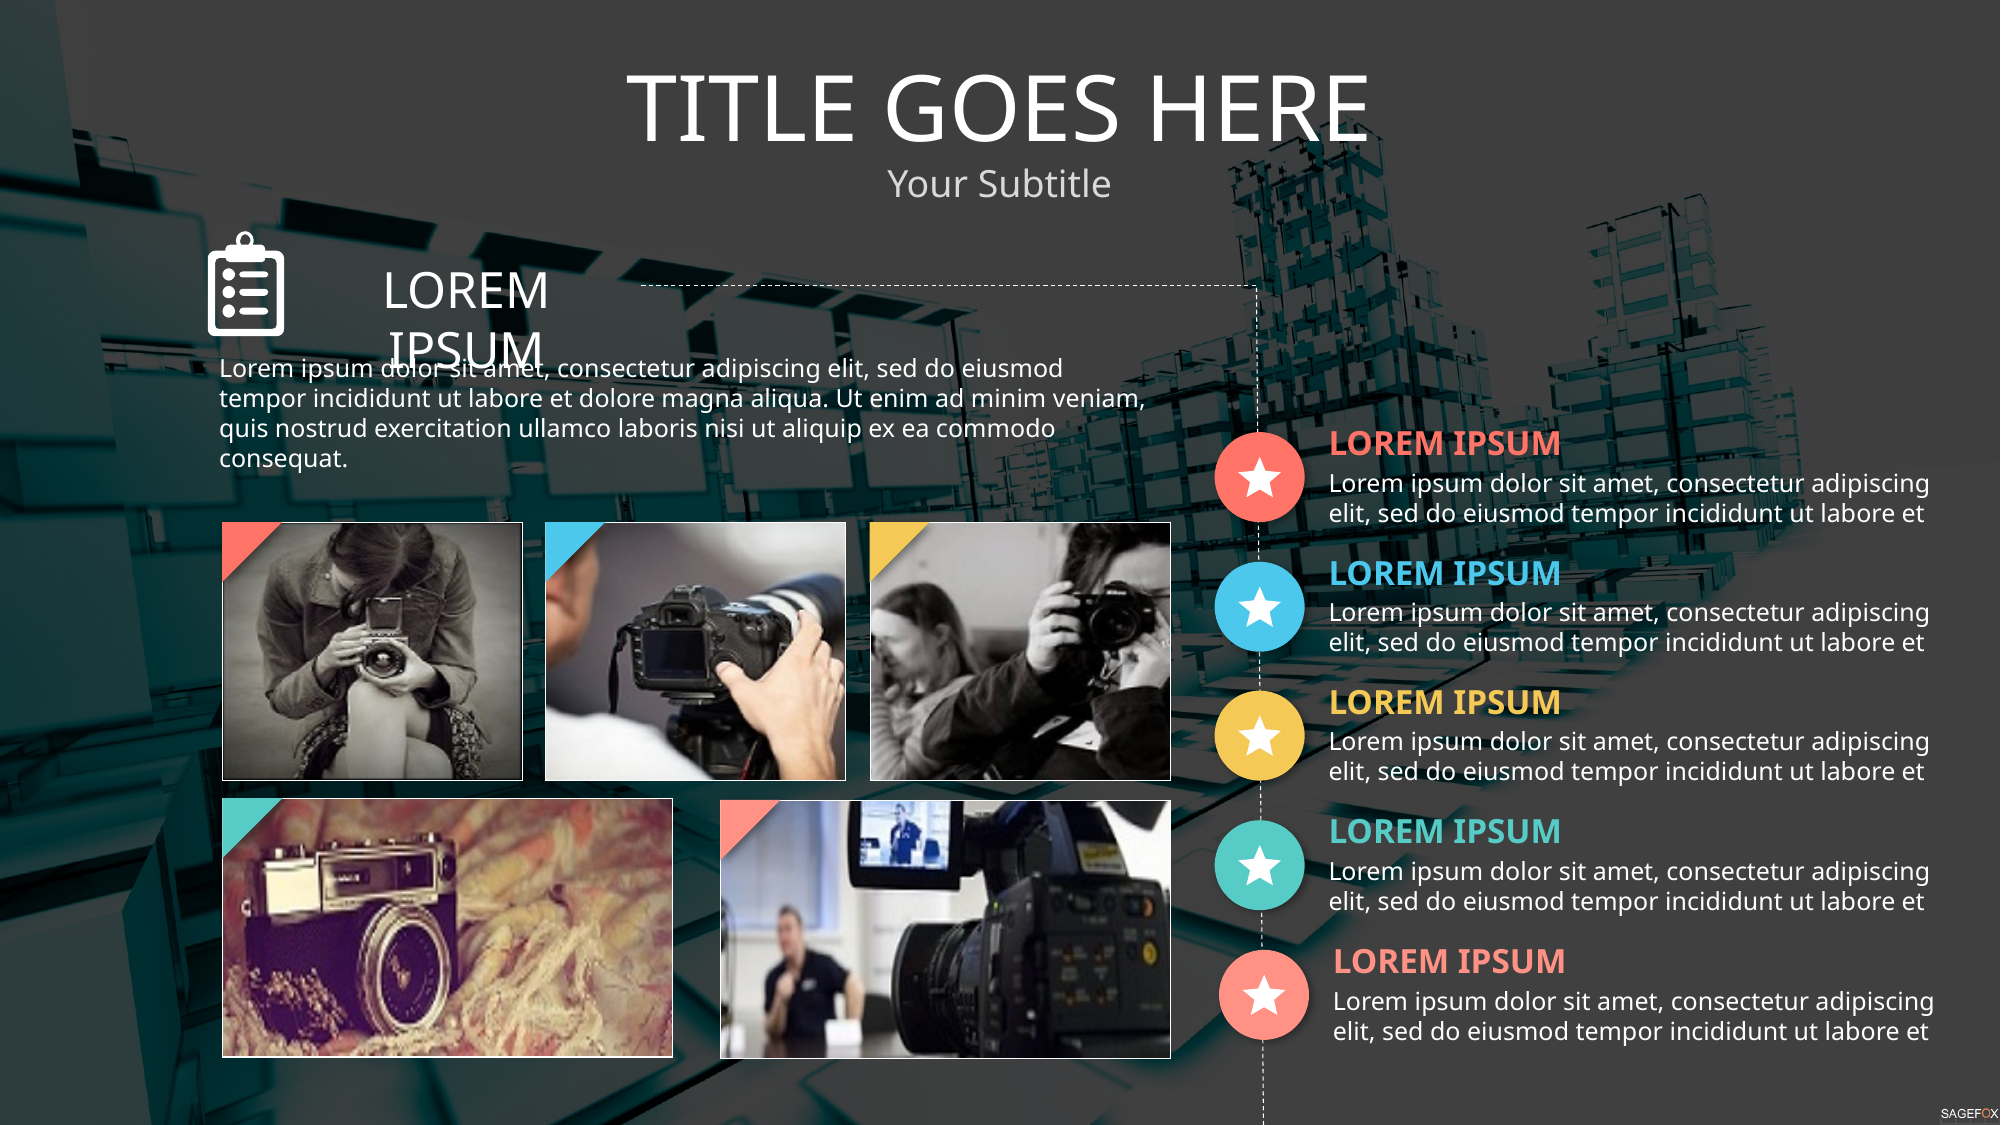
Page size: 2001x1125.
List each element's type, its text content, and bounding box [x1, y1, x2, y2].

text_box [1214, 690, 1305, 781]
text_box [1218, 949, 1309, 1040]
text_box LOREM IPSUM Lorem ipsum dolor sit amet, consectetur adipiscing elit, sed do eiusmod tempor incididunt ut labore et [1322, 935, 1958, 1050]
text_box LOREM IPSUM Lorem ipsum dolor sit amet, consectetur adipiscing elit, sed do eiusmod tempor incididunt ut labore et [1318, 546, 1953, 662]
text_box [1214, 820, 1305, 911]
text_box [1256, 523, 1264, 561]
text_box [221, 798, 673, 1058]
picture [0, 0, 2001, 1125]
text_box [1256, 911, 1264, 949]
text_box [1256, 781, 1264, 820]
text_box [207, 231, 285, 337]
text_box LOREM IPSUM [292, 250, 642, 344]
text_box [221, 521, 523, 782]
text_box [1214, 561, 1305, 652]
text_box Lorem ipsum dolor sit amet, consectetur adipiscing elit, sed do eiusmod tempor incididunt ut labore et dolore magna aliqua. Ut enim ad minim veniam, quis nostrud exercitation ullamco laboris nisi ut aliquip ex ea commodo consequat. [204, 344, 1168, 480]
text_box [545, 521, 847, 782]
text_box [719, 799, 1171, 1060]
text_box [221, 521, 285, 585]
text_box TITLE GOES HERE Your Subtitle [548, 42, 1452, 212]
text_box [869, 521, 1171, 782]
text_box [221, 797, 285, 861]
text_box [544, 521, 608, 585]
text_box [719, 798, 783, 863]
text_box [1256, 652, 1264, 690]
text_box [868, 521, 933, 585]
text_box LOREM IPSUM Lorem ipsum dolor sit amet, consectetur adipiscing elit, sed do eiusmod tempor incididunt ut labore et [1318, 417, 1953, 533]
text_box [1214, 432, 1305, 523]
text_box LOREM IPSUM Lorem ipsum dolor sit amet, consectetur adipiscing elit, sed do eiusmod tempor incididunt ut labore et [1318, 675, 1953, 791]
text_box LOREM IPSUM Lorem ipsum dolor sit amet, consectetur adipiscing elit, sed do eiusmod tempor incididunt ut labore et [1318, 805, 1953, 921]
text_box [1256, 287, 1264, 432]
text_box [1256, 1040, 1264, 1125]
